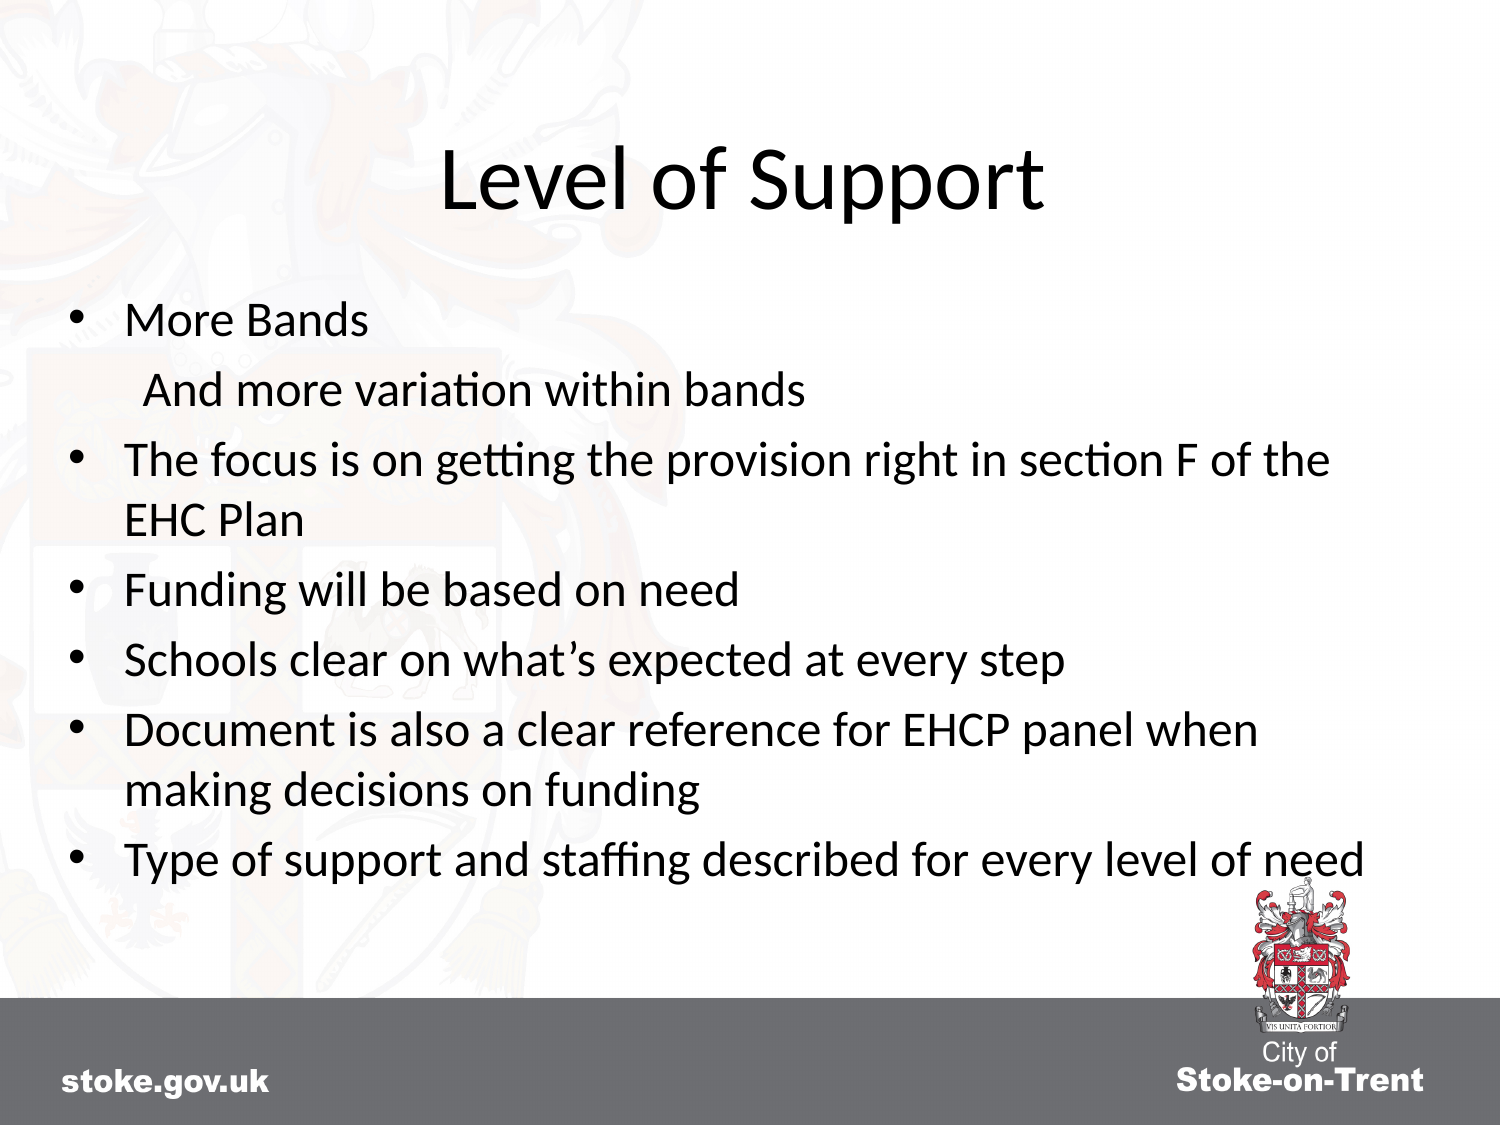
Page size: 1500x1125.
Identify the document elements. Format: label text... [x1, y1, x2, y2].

list More Bands And more variation within bands The focus is on getting the provision right in section F of the EHC Plan Funding will be based on need Schools clear on what’s expected at every step Document is also a clear reference for EHCP panel when making decisions on funding Type of support and staffing described for every level of need [53, 278, 1425, 949]
title Level of Support [53, 101, 1434, 244]
picture [0, 0, 1500, 1125]
